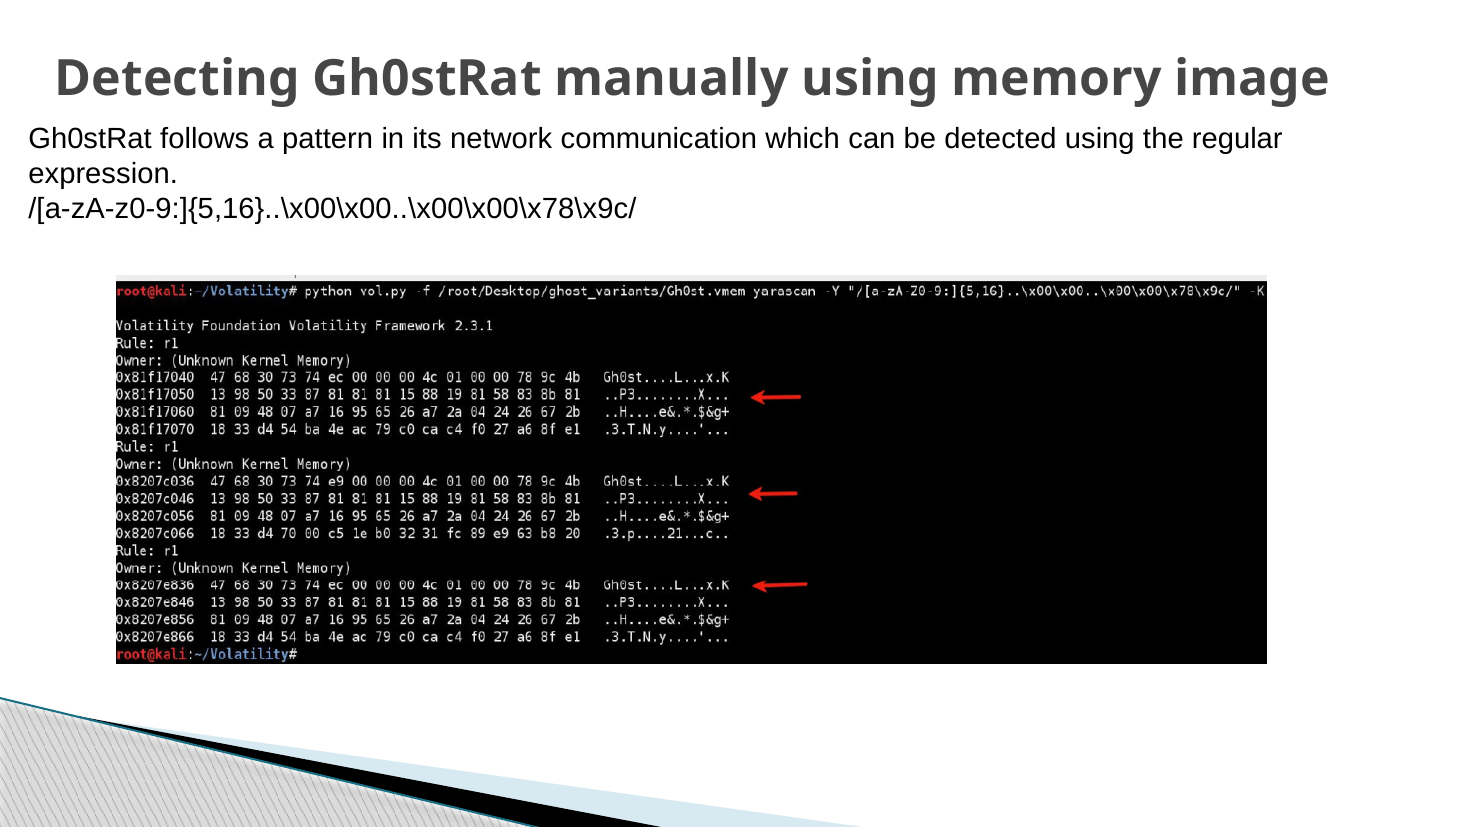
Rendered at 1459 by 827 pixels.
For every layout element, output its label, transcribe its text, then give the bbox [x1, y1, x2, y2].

picture [116, 275, 1268, 664]
title Detecting Gh0stRat manually using memory image [41, 38, 1416, 114]
text_box Gh0stRat follows a pattern in its network communication which can be detected using the regular expression. /[a-zA-z0-9:]{5,16}..\x00\x00..\x00\x00\x78\x9c/ [16, 113, 1379, 230]
